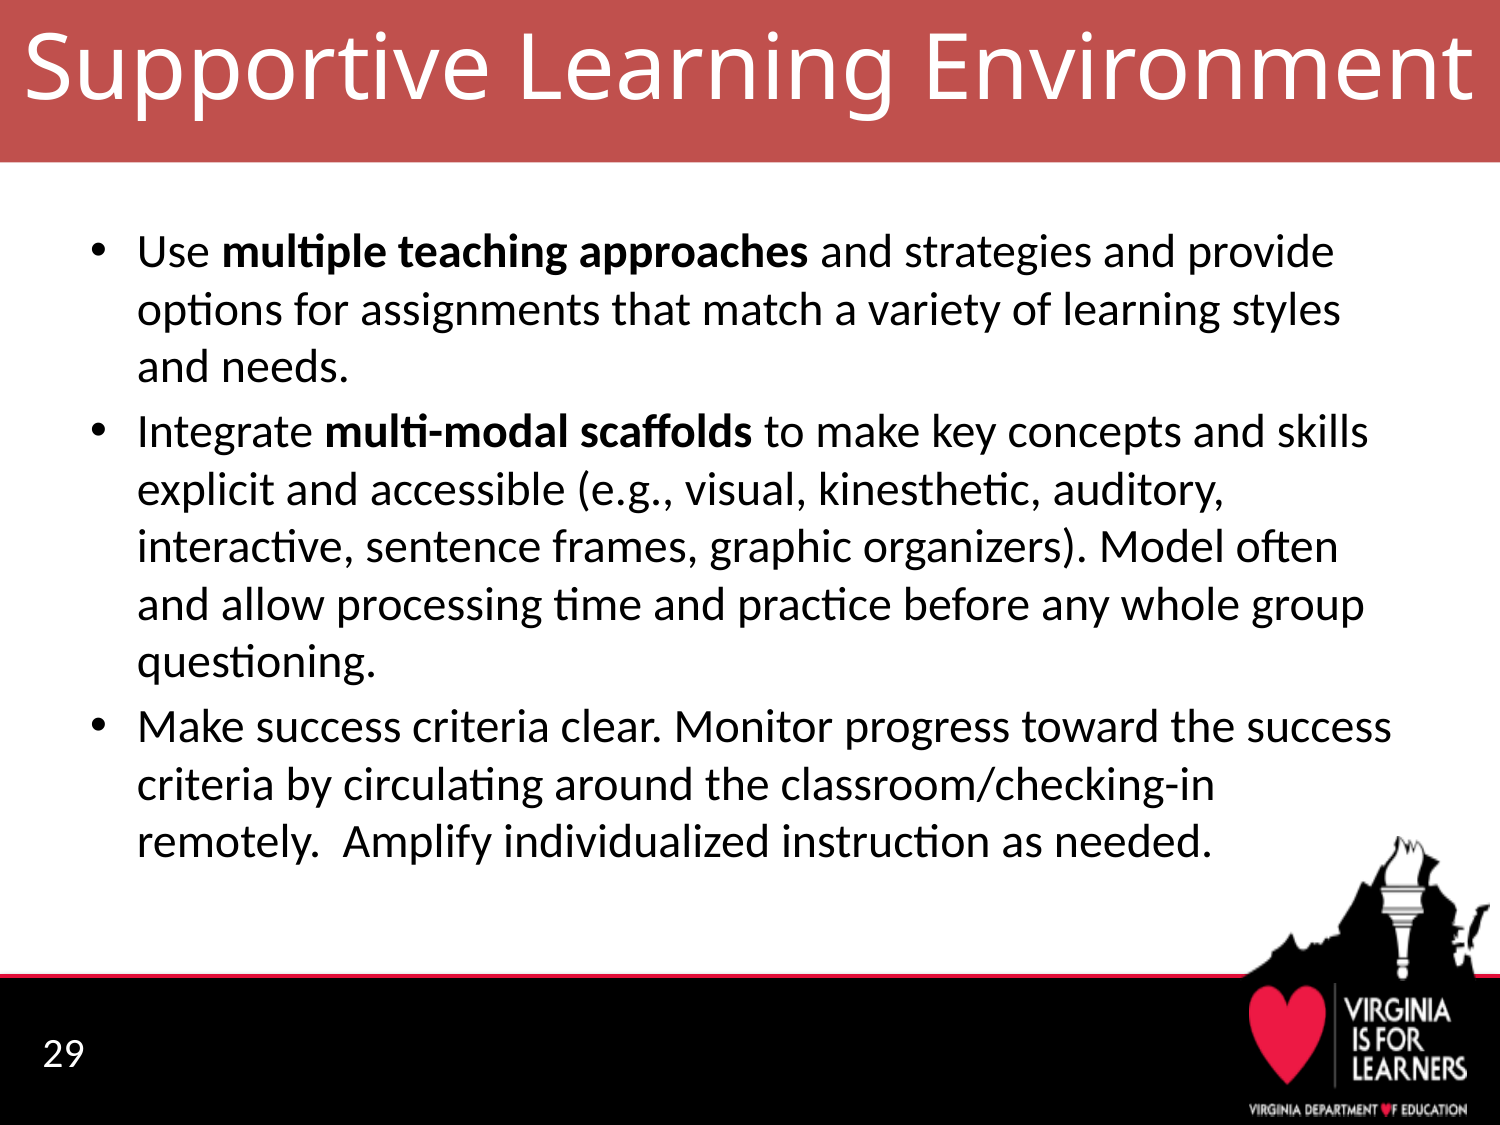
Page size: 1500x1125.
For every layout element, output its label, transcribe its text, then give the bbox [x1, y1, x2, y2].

picture [1249, 983, 1467, 1117]
title Supportive Learning Environment [0, 0, 1500, 163]
picture [1240, 836, 1490, 981]
list Use multiple teaching approaches and strategies and provide options for assignments that match a variety of learning styles and needs. Integrate multi-modal scaffolds to make key concepts and skills explicit and accessible (e.g., visual, kinesthetic, auditory, interactive, sentence frames, graphic organizers). Model often and allow processing time and practice before any whole group questioning. Make success criteria clear. Monitor progress toward the success criteria by circulating around the classroom/checking-in remotely. Amplify individualized instruction as needed. [75, 212, 1425, 896]
